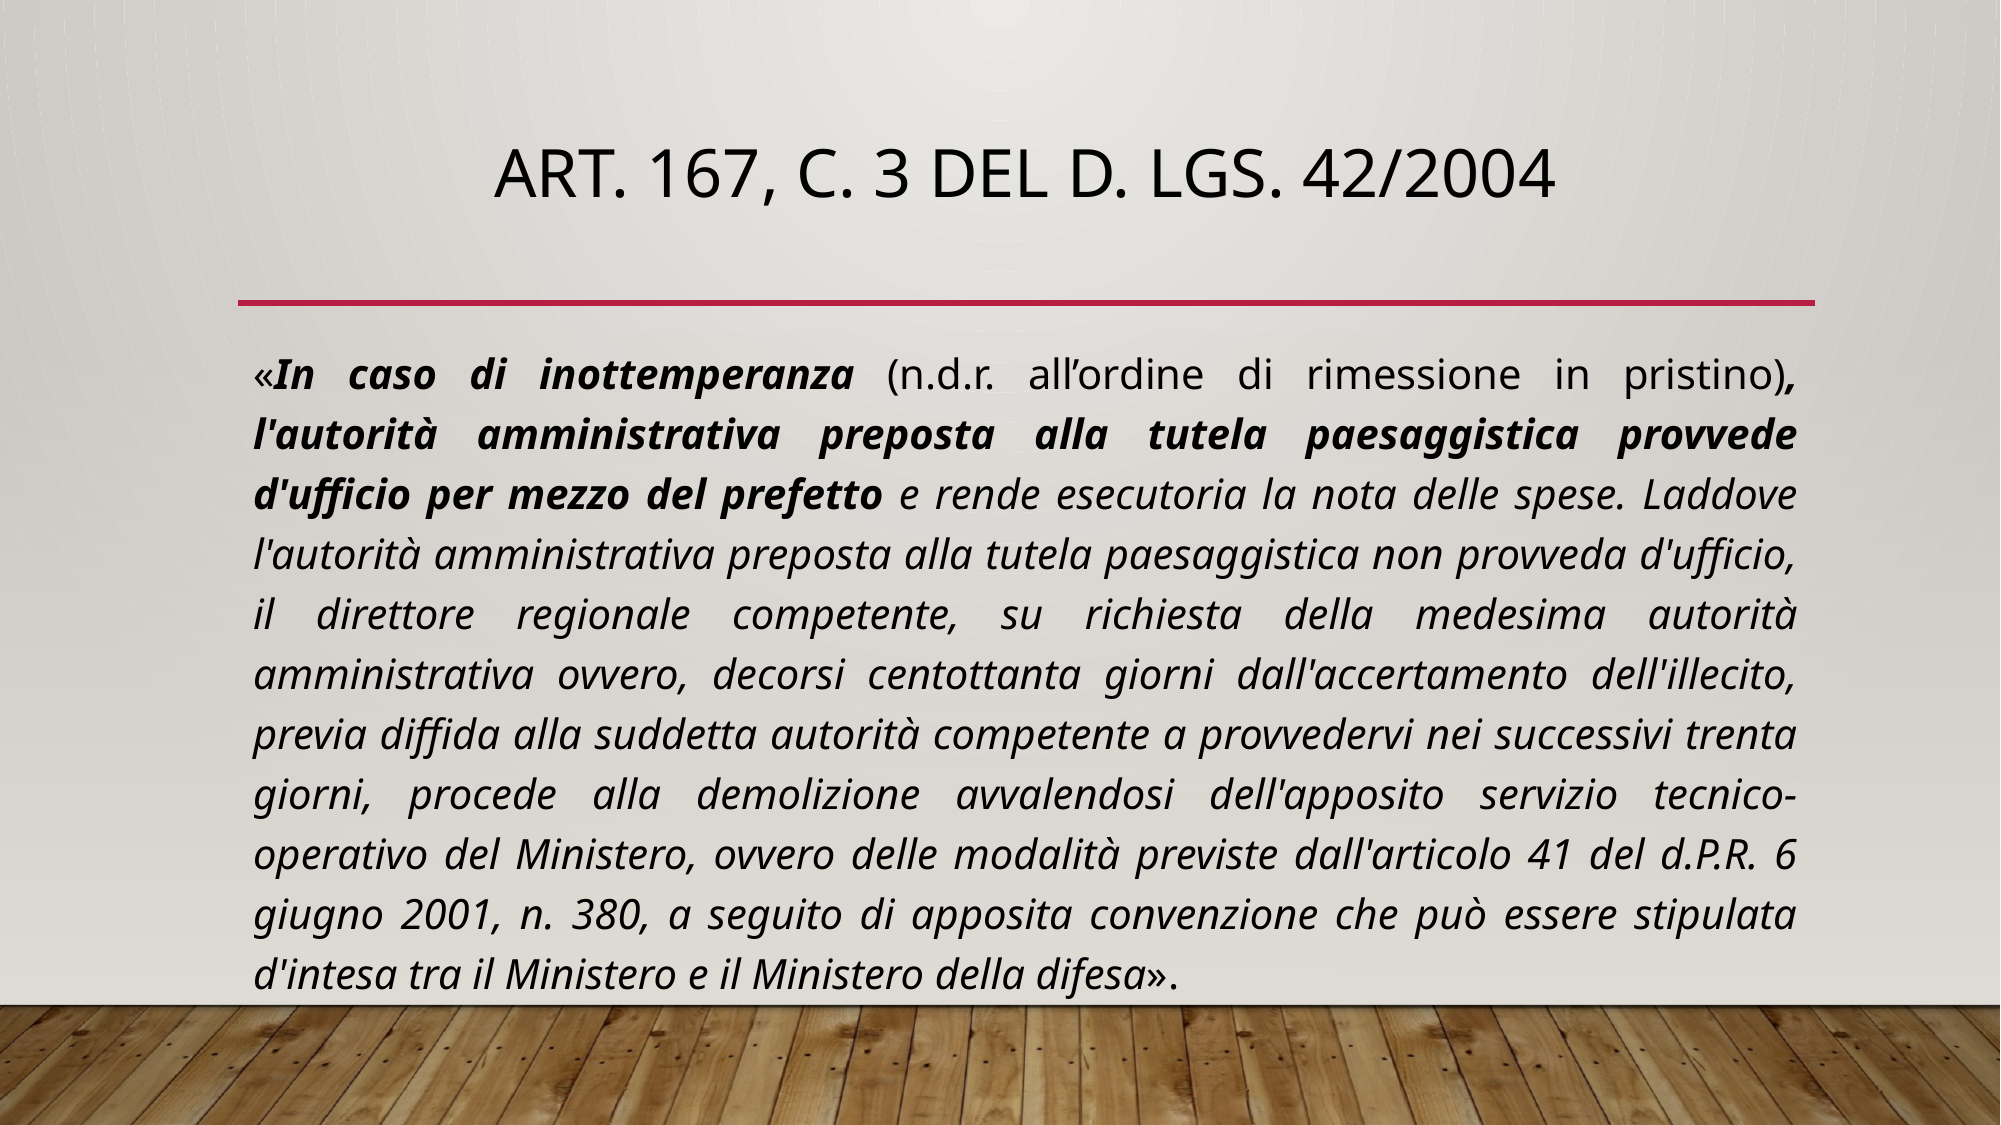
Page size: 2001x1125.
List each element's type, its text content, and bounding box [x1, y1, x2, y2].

picture [0, 1005, 2000, 1125]
title Art. 167, c. 3 del d. lgs. 42/2004 [238, 131, 1814, 305]
list «In caso di inottemperanza (n.d.r. all’ordine di rimessione in pristino), l'autorità amministrativa preposta alla tutela paesaggistica provvede d'ufficio per mezzo del prefetto e rende esecutoria la nota delle spese. Laddove l'autorità amministrativa preposta alla tutela paesaggistica non provveda d'ufficio, il direttore regionale competente, su richiesta della medesima autorità amministrativa ovvero, decorsi centottanta giorni dall'accertamento dell'illecito, previa diffida alla suddetta autorità competente a provvedervi nei successivi trenta giorni, procede alla demolizione avvalendosi dell'apposito servizio tecnico-operativo del Ministero, ovvero delle modalità previste dall'articolo 41 del d.P.R. 6 giugno 2001, n. 380, a seguito di apposita convenzione che può essere stipulata d'intesa tra il Ministero e il Ministero della difesa». [238, 330, 1814, 897]
